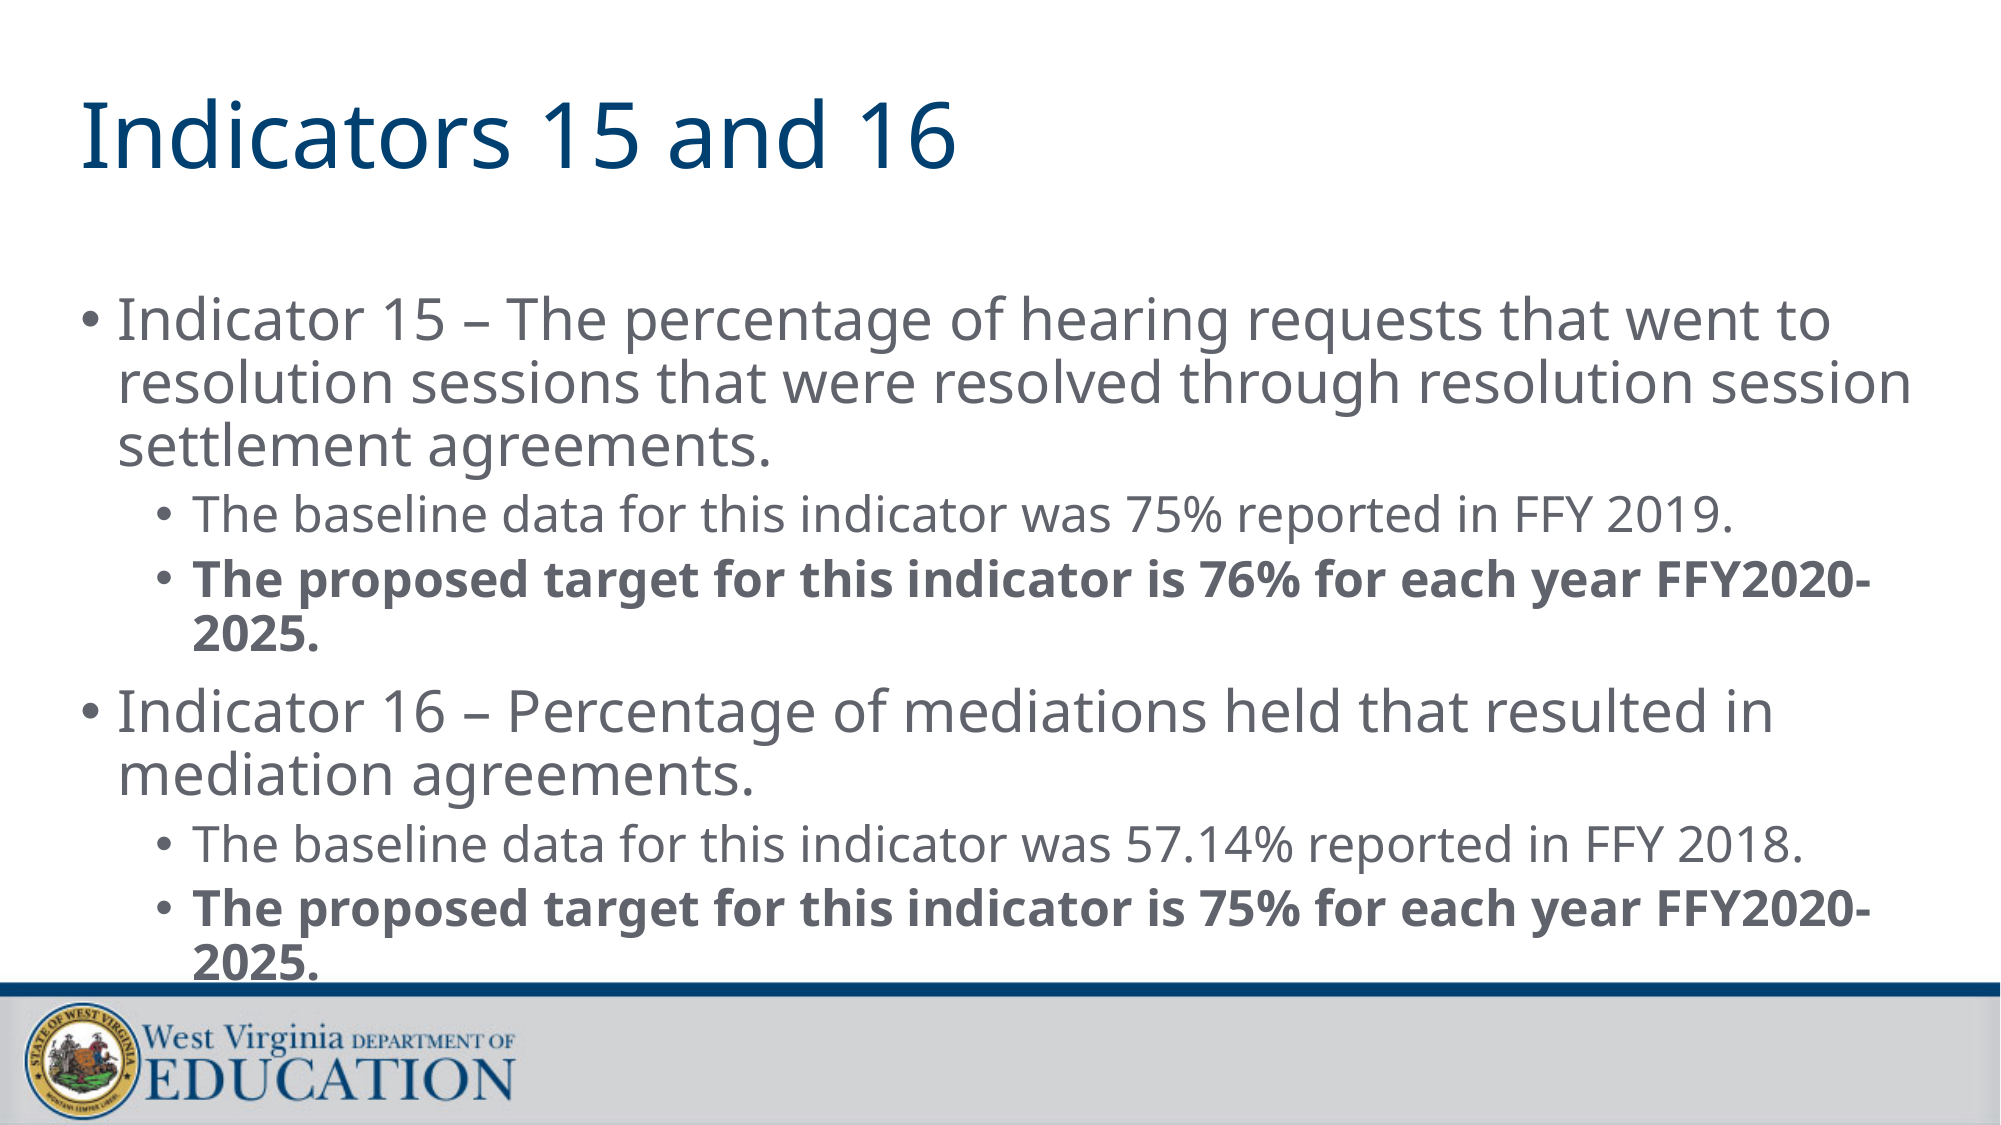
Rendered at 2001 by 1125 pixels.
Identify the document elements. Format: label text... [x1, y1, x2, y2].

list Indicator 15 – The percentage of hearing requests that went to resolution sessions that were resolved through resolution session settlement agreements. The baseline data for this indicator was 75% reported in FFY 2019. The proposed target for this indicator is 76% for each year FFY2020-2025. Indicator 16 – Percentage of mediations held that resulted in mediation agreements. The baseline data for this indicator was 57.14% reported in FFY 2018. The proposed target for this indicator is 75% for each year FFY2020-2025. [65, 282, 1931, 964]
title Indicators 15 and 16 [65, 23, 1931, 254]
picture [0, 0, 2001, 1125]
